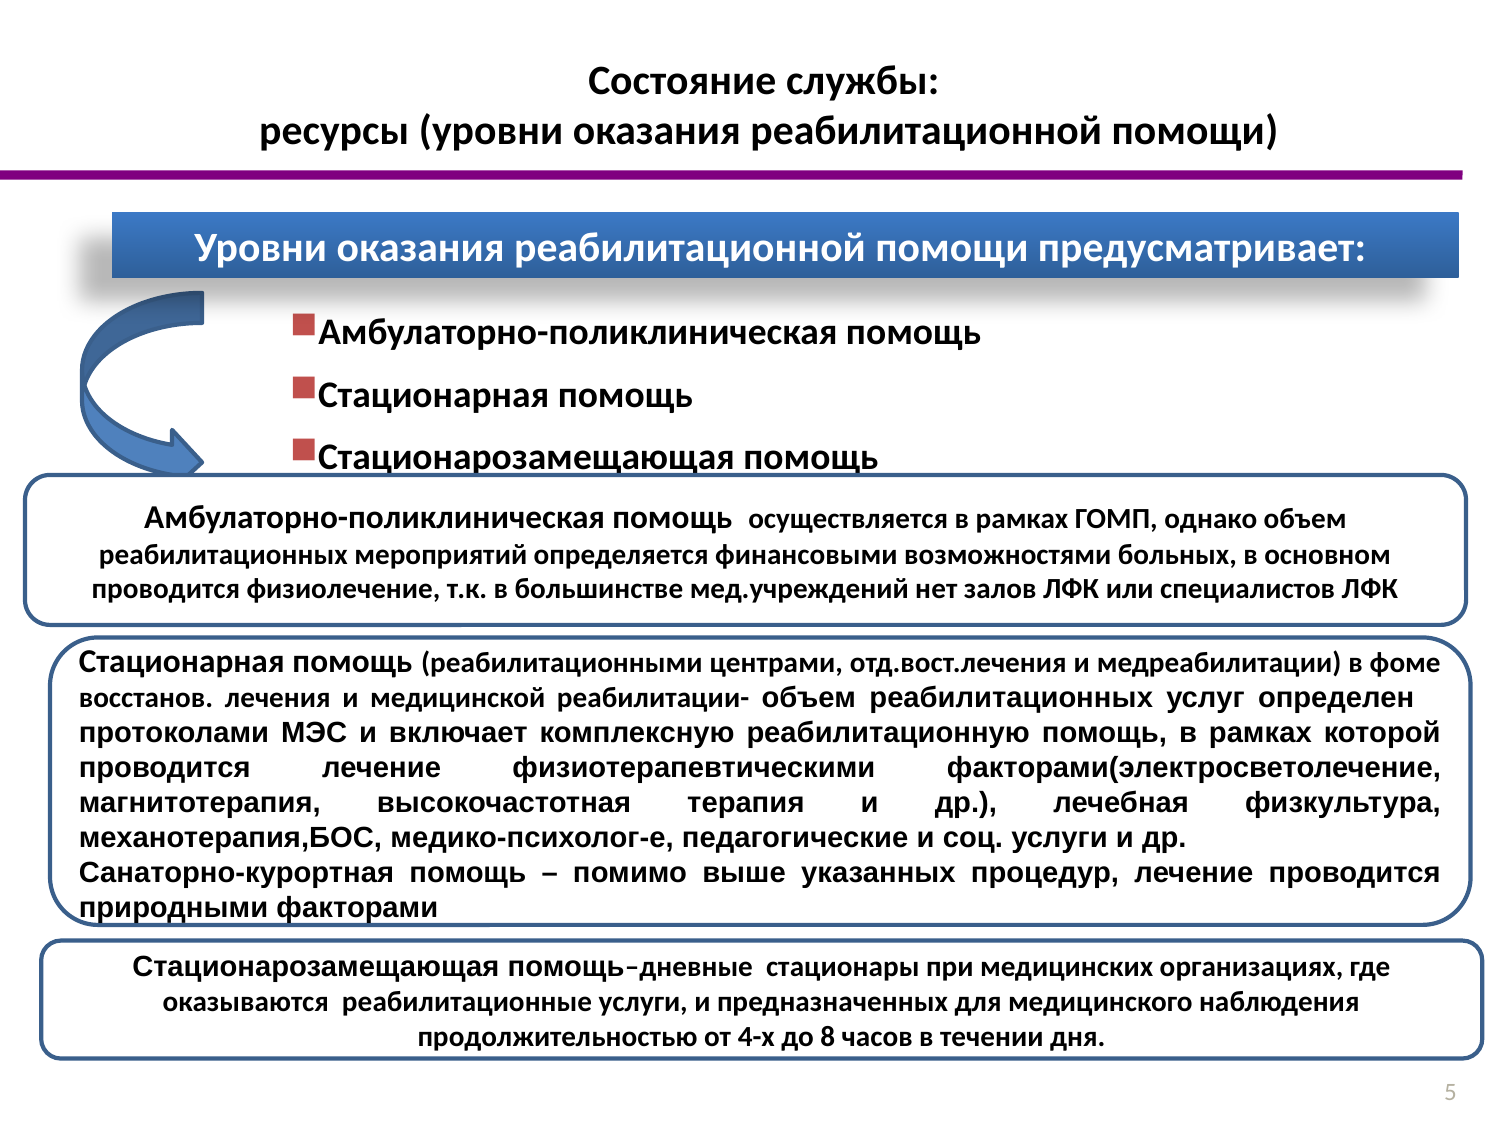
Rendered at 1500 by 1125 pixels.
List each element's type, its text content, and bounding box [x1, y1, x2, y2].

text_box [79, 317, 205, 472]
text_box Стационарная помощь (реабилитационными центрами, отд.вост.лечения и медреабилитации) в фоме восстанов. лечения и медицинской реабилитации- объем реабилитационных услуг определен протоколами МЭС и включает комплексную реабилитационную помощь, в рамках которой проводится лечение физиотерапевтическими факторами(электросветолечение, магнитотерапия, высокочастотная терапия и др.), лечебная физкультура, механотерапия,БОС, медико-психолог-е, педагогические и соц. услуги и др. Санаторно-курортная помощь – помимо выше указанных процедур, лечение проводится природными факторами [47, 635, 1473, 928]
text_box Стационарная помощь [274, 362, 1093, 423]
text_box Стационарозамещающая помощь–дневные стационары при медицинских организациях, где оказываются реабилитационные услуги, и предназначенных для медицинского наблюдения продолжительностью от 4-х до 8 часов в течении дня. [39, 938, 1485, 1061]
title Состояние службы: ресурсы (уровни оказания реабилитационной помощи) [99, 37, 1438, 169]
text_box Стационарозамещающая помощь [274, 424, 1258, 472]
text_box Амбулаторно-поликлиническая помощь [275, 317, 1223, 360]
text_box Уровни оказания реабилитационной помощи предусматривает: [111, 212, 1459, 278]
text_box Амбулаторно-поликлиническая помощь осуществляется в рамках ГОМП, однако объем реабилитационных мероприятий определяется финансовыми возможностями больных, в основном проводится физиолечение, т.к. в большинстве мед.учреждений нет залов ЛФК или специалистов ЛФК [22, 472, 1469, 628]
text_box 5 [1412, 1034, 1488, 1113]
